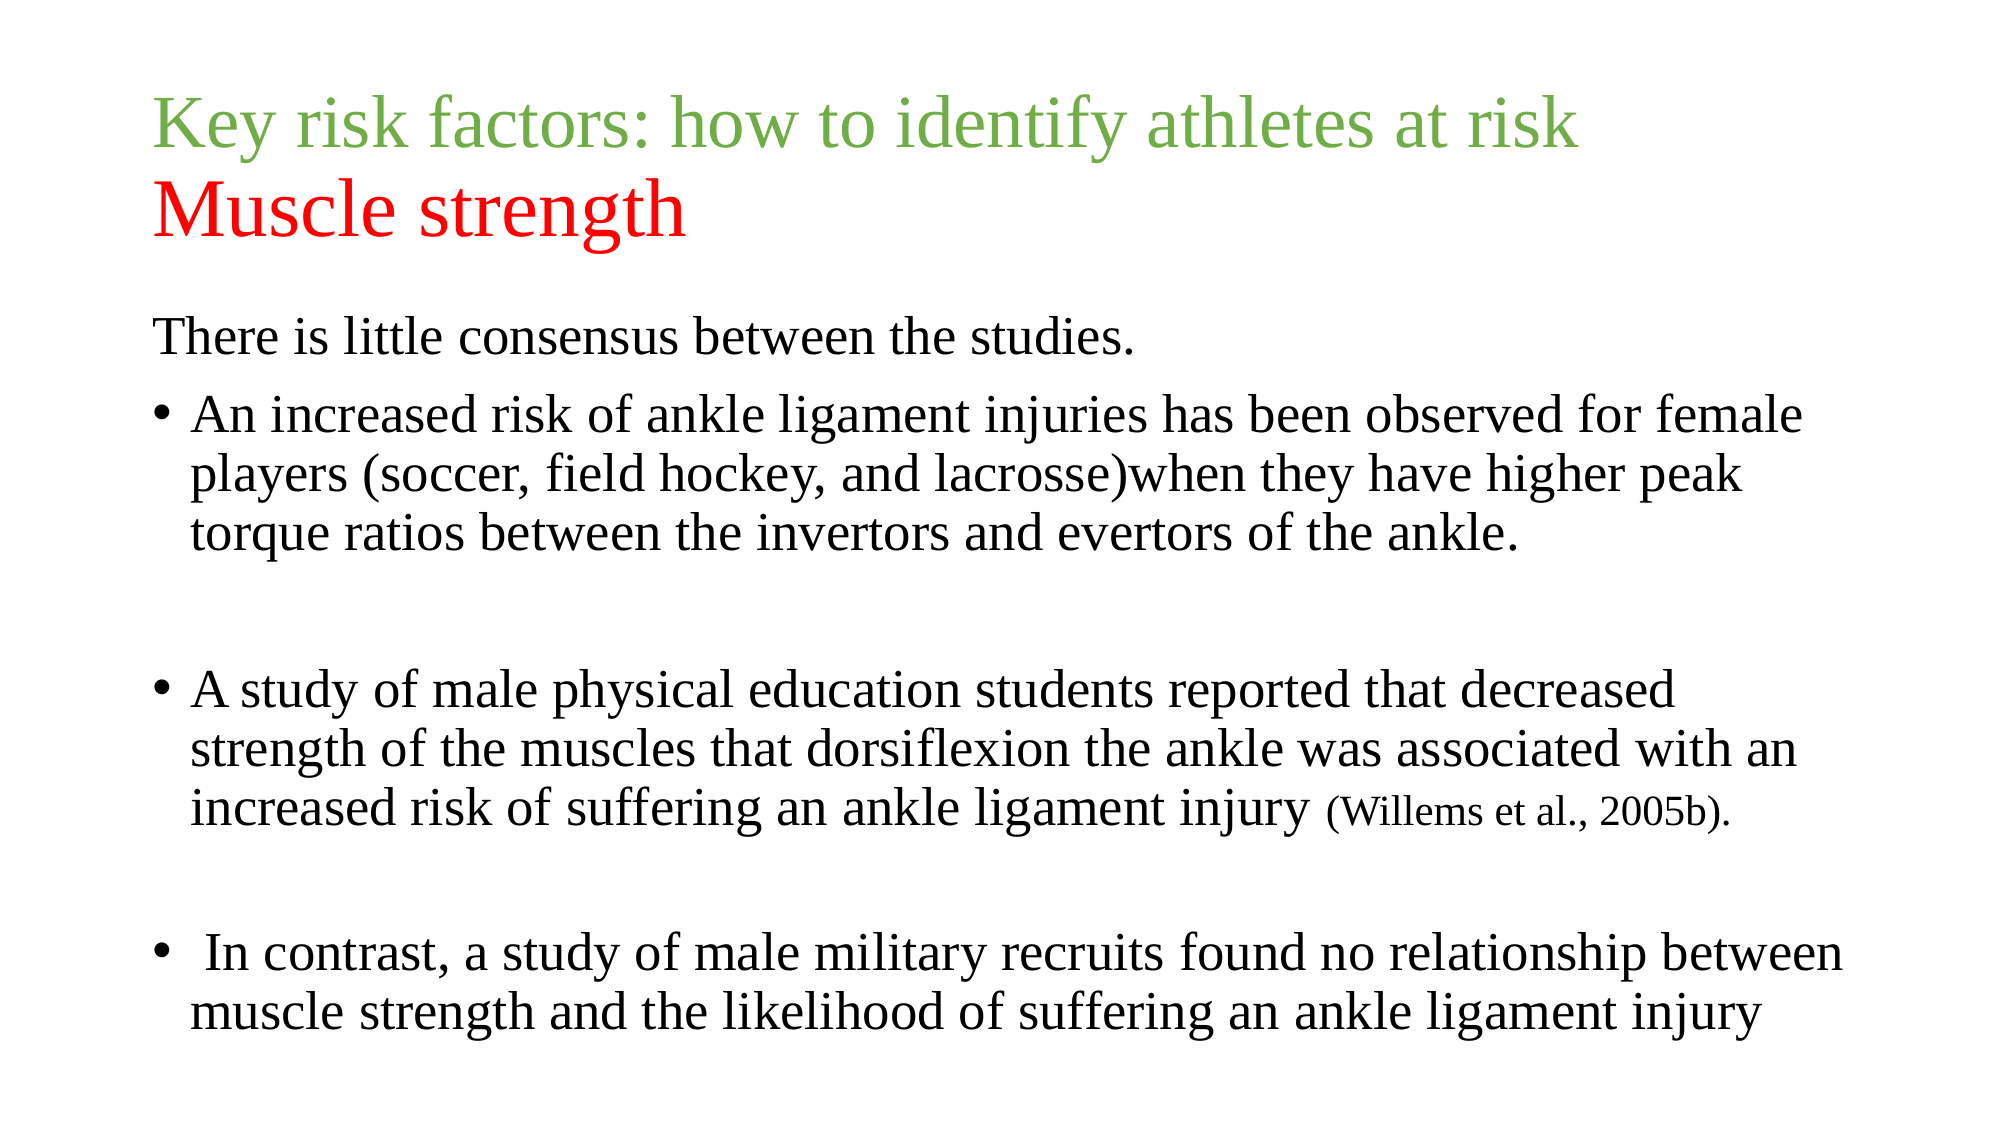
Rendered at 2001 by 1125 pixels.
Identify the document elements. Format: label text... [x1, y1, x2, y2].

list There is little consensus between the studies. An increased risk of ankle ligament injuries has been observed for female players (soccer, field hockey, and lacrosse)when they have higher peak torque ratios between the invertors and evertors of the ankle. A study of male physical education students reported that decreased strength of the muscles that dorsiflexion the ankle was associated with an increased risk of suffering an ankle ligament injury (Willems et al., 2005b). In contrast, a study of male military recruits found no relationship between muscle strength and the likelihood of suffering an ankle ligament injury [137, 299, 1863, 1078]
title Key risk factors: how to identify athletes at risk Muscle strength [137, 59, 1863, 278]
